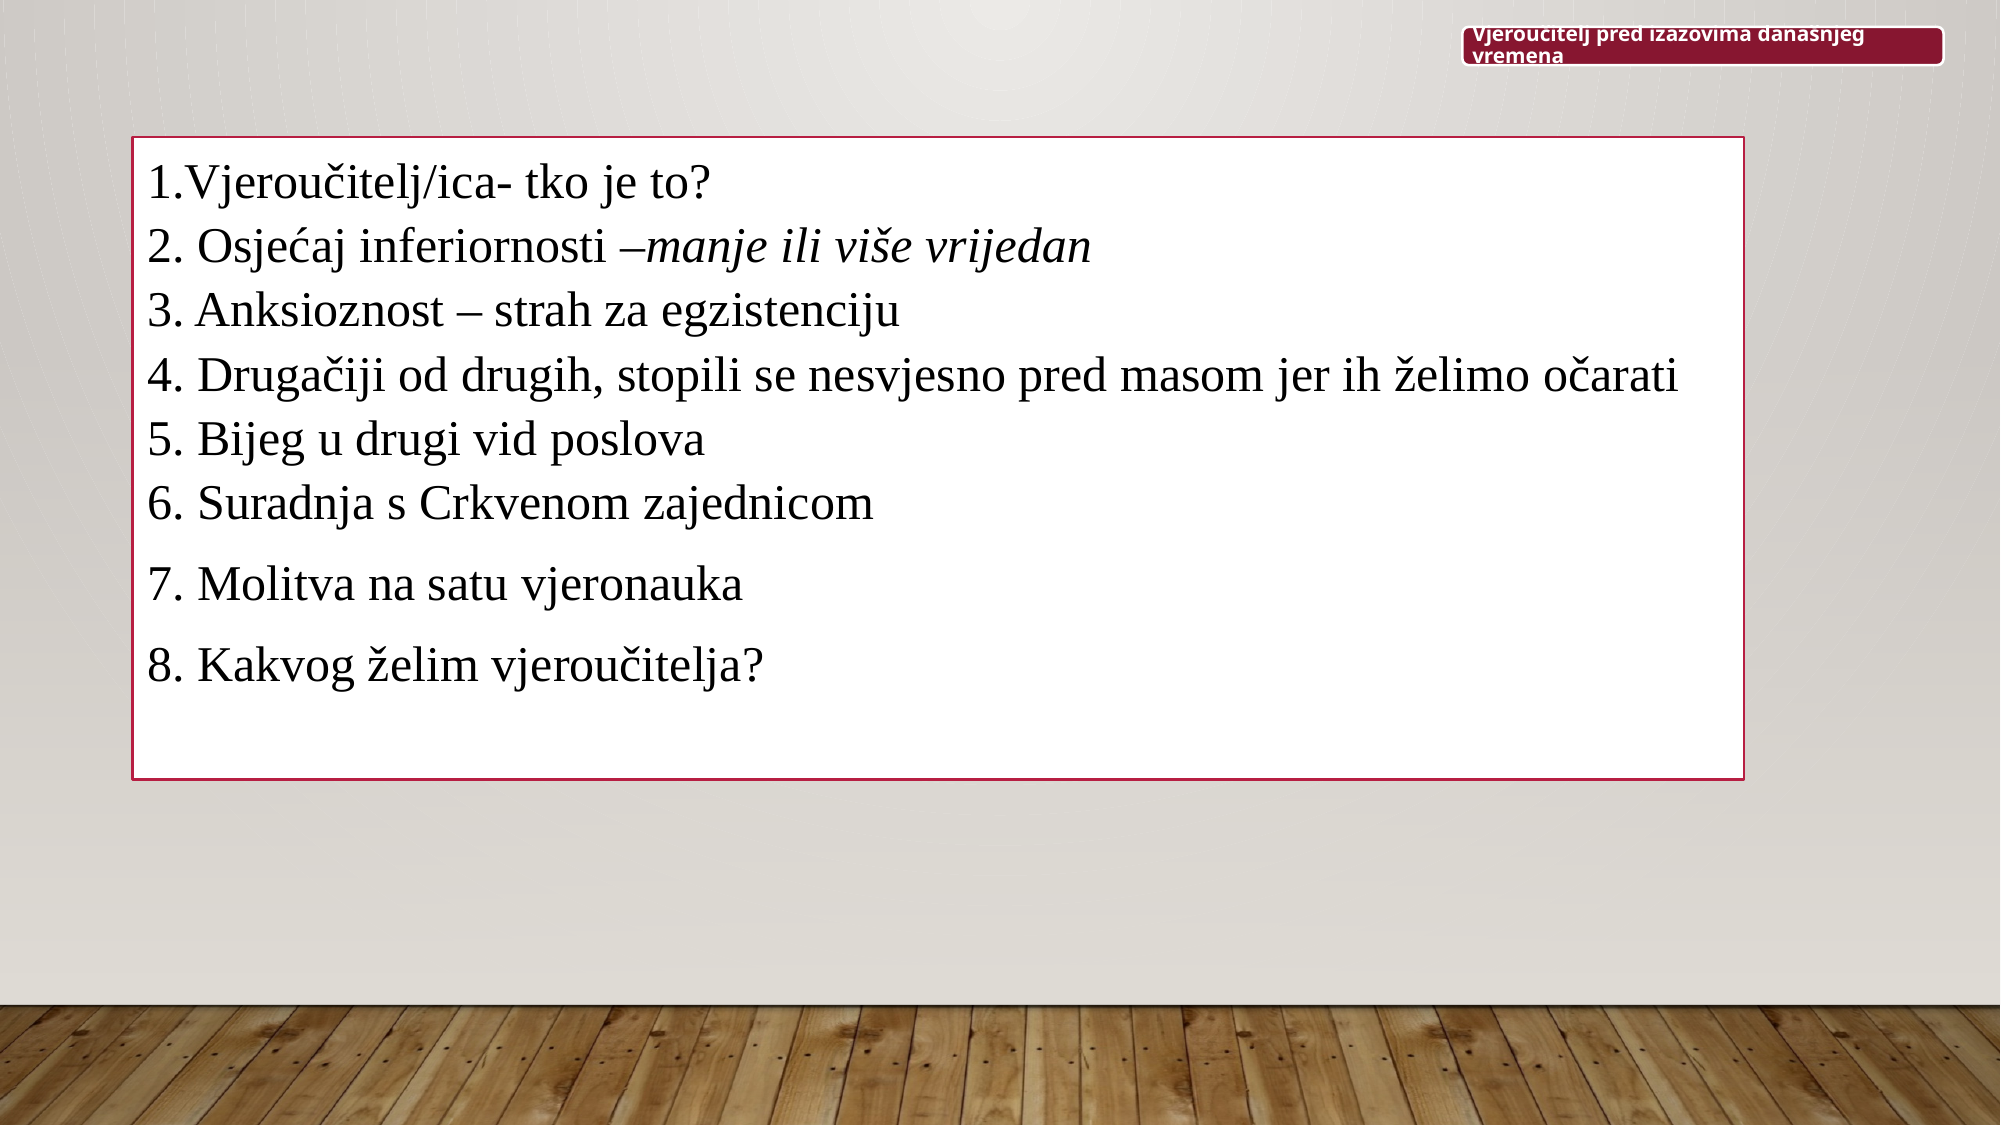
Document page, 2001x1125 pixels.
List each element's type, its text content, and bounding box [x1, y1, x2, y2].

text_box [1462, 26, 1944, 69]
text_box 1.Vjeroučitelj/ica- tko je to? 2. Osjećaj inferiornosti –manje ili više vrijedan 3. Anksioznost – strah za egzistenciju 4. Drugačiji od drugih, stopili se nesvjesno pred masom jer ih želimo očarati 5. Bijeg u drugi vid poslova 6. Suradnja s Crkvenom zajednicom 7. Molitva na satu vjeronauka 8. Kakvog želim vjeroučitelja? [131, 136, 1745, 781]
picture [0, 1005, 2000, 1125]
